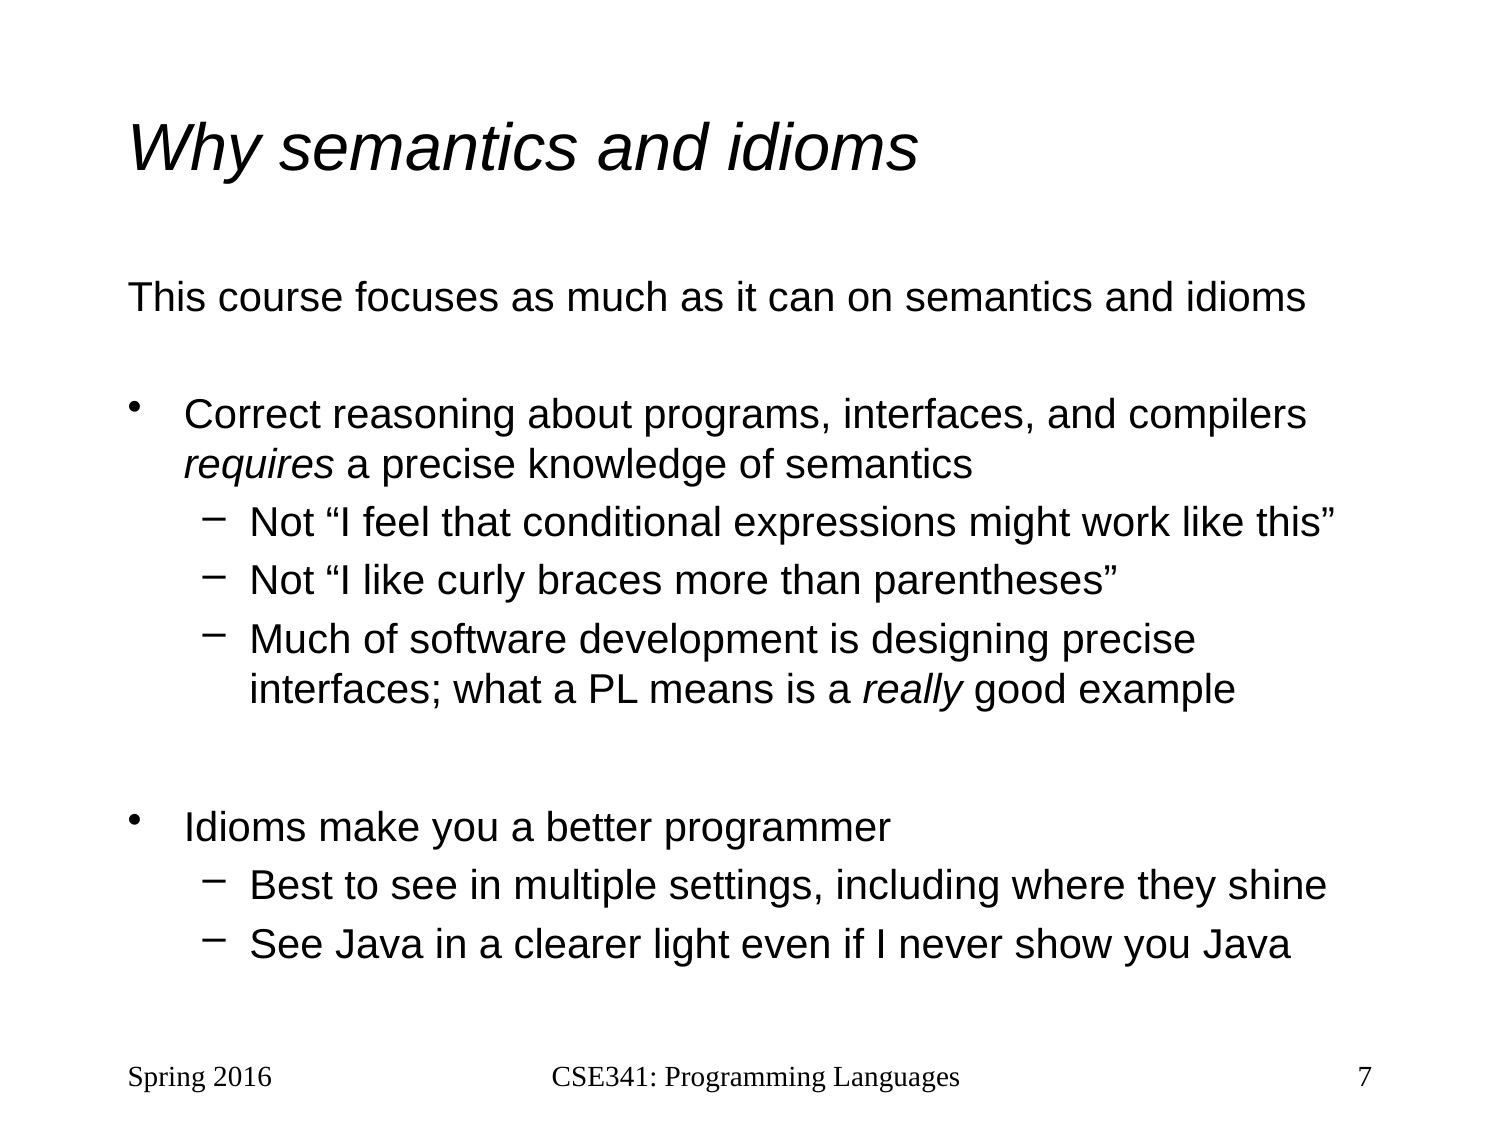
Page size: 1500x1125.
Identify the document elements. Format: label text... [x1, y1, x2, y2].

footer CSE341: Programming Languages [474, 1049, 1038, 1125]
list This course focuses as much as it can on semantics and idioms Correct reasoning about programs, interfaces, and compilers requires a precise knowledge of semantics Not “I feel that conditional expressions might work like this” Not “I like curly braces more than parentheses” Much of software development is designing precise interfaces; what a PL means is a really good example Idioms make you a better programmer Best to see in multiple settings, including where they shine See Java in a clearer light even if I never show you Java [112, 262, 1388, 1001]
title Why semantics and idioms [112, 49, 1388, 238]
slide_number 7 [1074, 1049, 1388, 1125]
slide_number Spring 2016 [112, 1049, 426, 1125]
